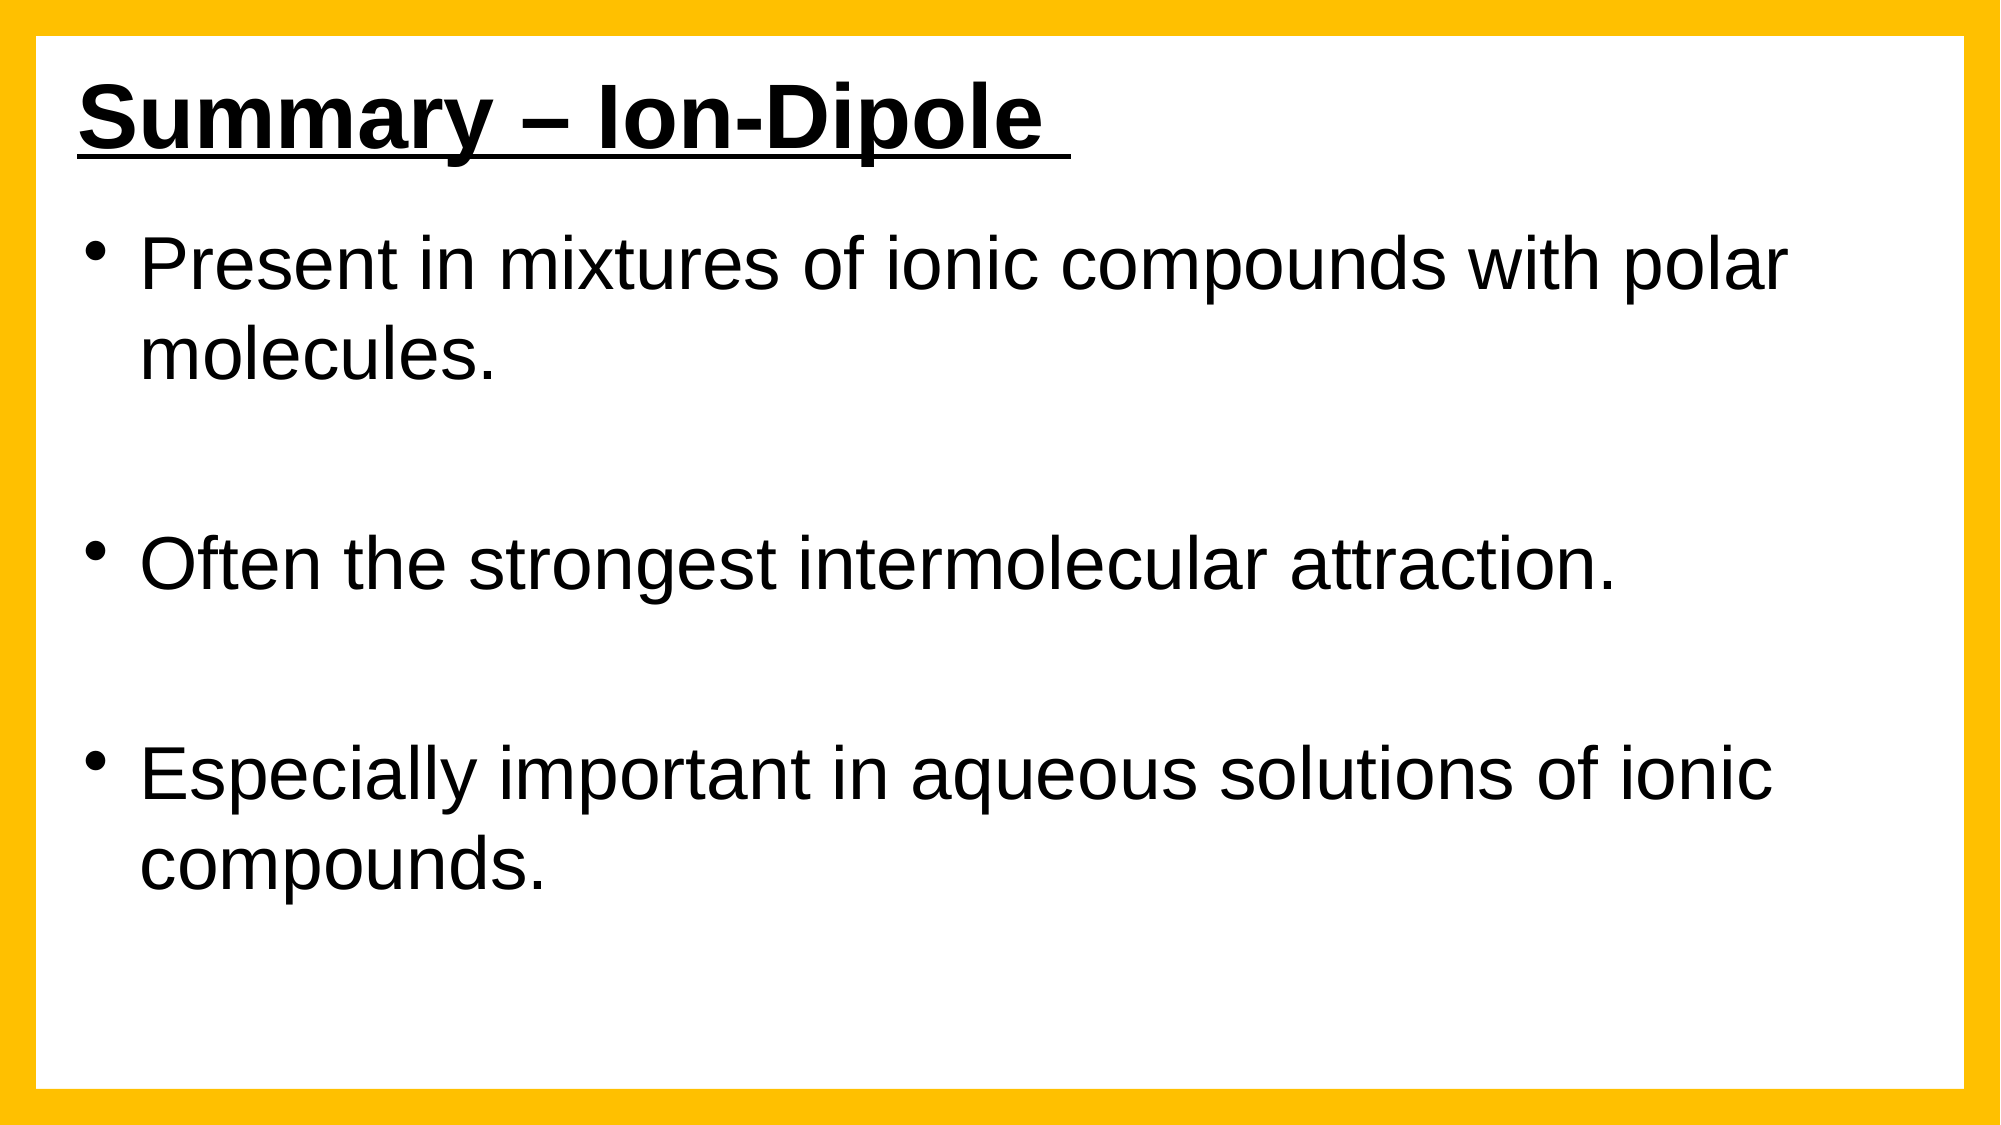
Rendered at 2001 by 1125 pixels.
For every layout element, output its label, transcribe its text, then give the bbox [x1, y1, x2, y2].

list Present in mixtures of ionic compounds with polar molecules. Often the strongest intermolecular attraction. Especially important in aqueous solutions of ionic compounds. [68, 207, 1957, 1087]
text_box Summary – Ion-Dipole [62, 49, 1962, 175]
text_box [0, 0, 2000, 1125]
